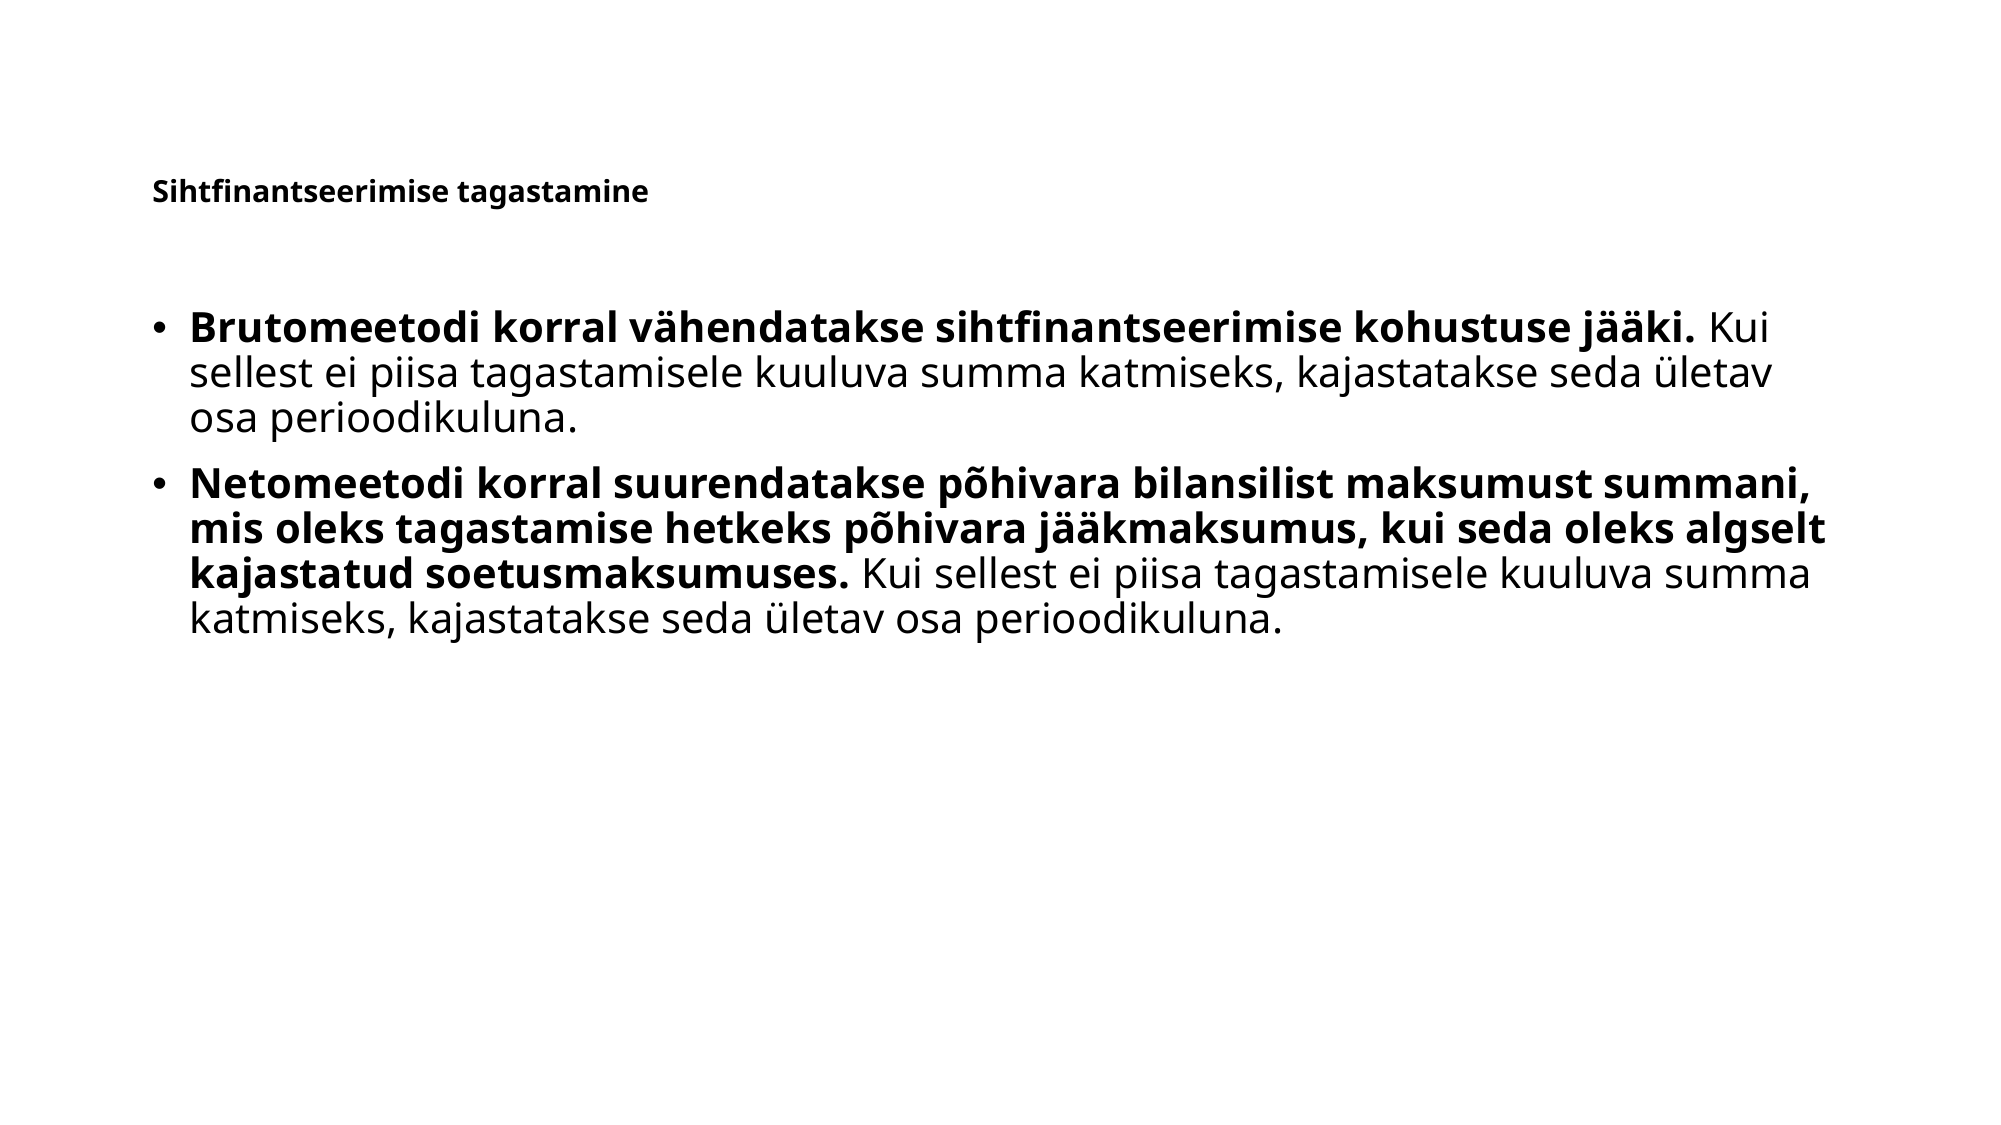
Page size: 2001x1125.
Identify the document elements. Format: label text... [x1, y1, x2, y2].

list Brutomeetodi korral vähendatakse sihtfinantseerimise kohustuse jääki. Kui sellest ei piisa tagastamisele kuuluva summa katmiseks, kajastatakse seda ületav osa perioodikuluna. Netomeetodi korral suurendatakse põhivara bilansilist maksumust summani, mis oleks tagastamise hetkeks põhivara jääkmaksumus, kui seda oleks algselt kajastatud soetusmaksumuses. Kui sellest ei piisa tagastamisele kuuluva summa katmiseks, kajastatakse seda ületav osa perioodikuluna. [137, 299, 1863, 1014]
title Sihtfinantseerimise tagastamine [137, 59, 1863, 278]
